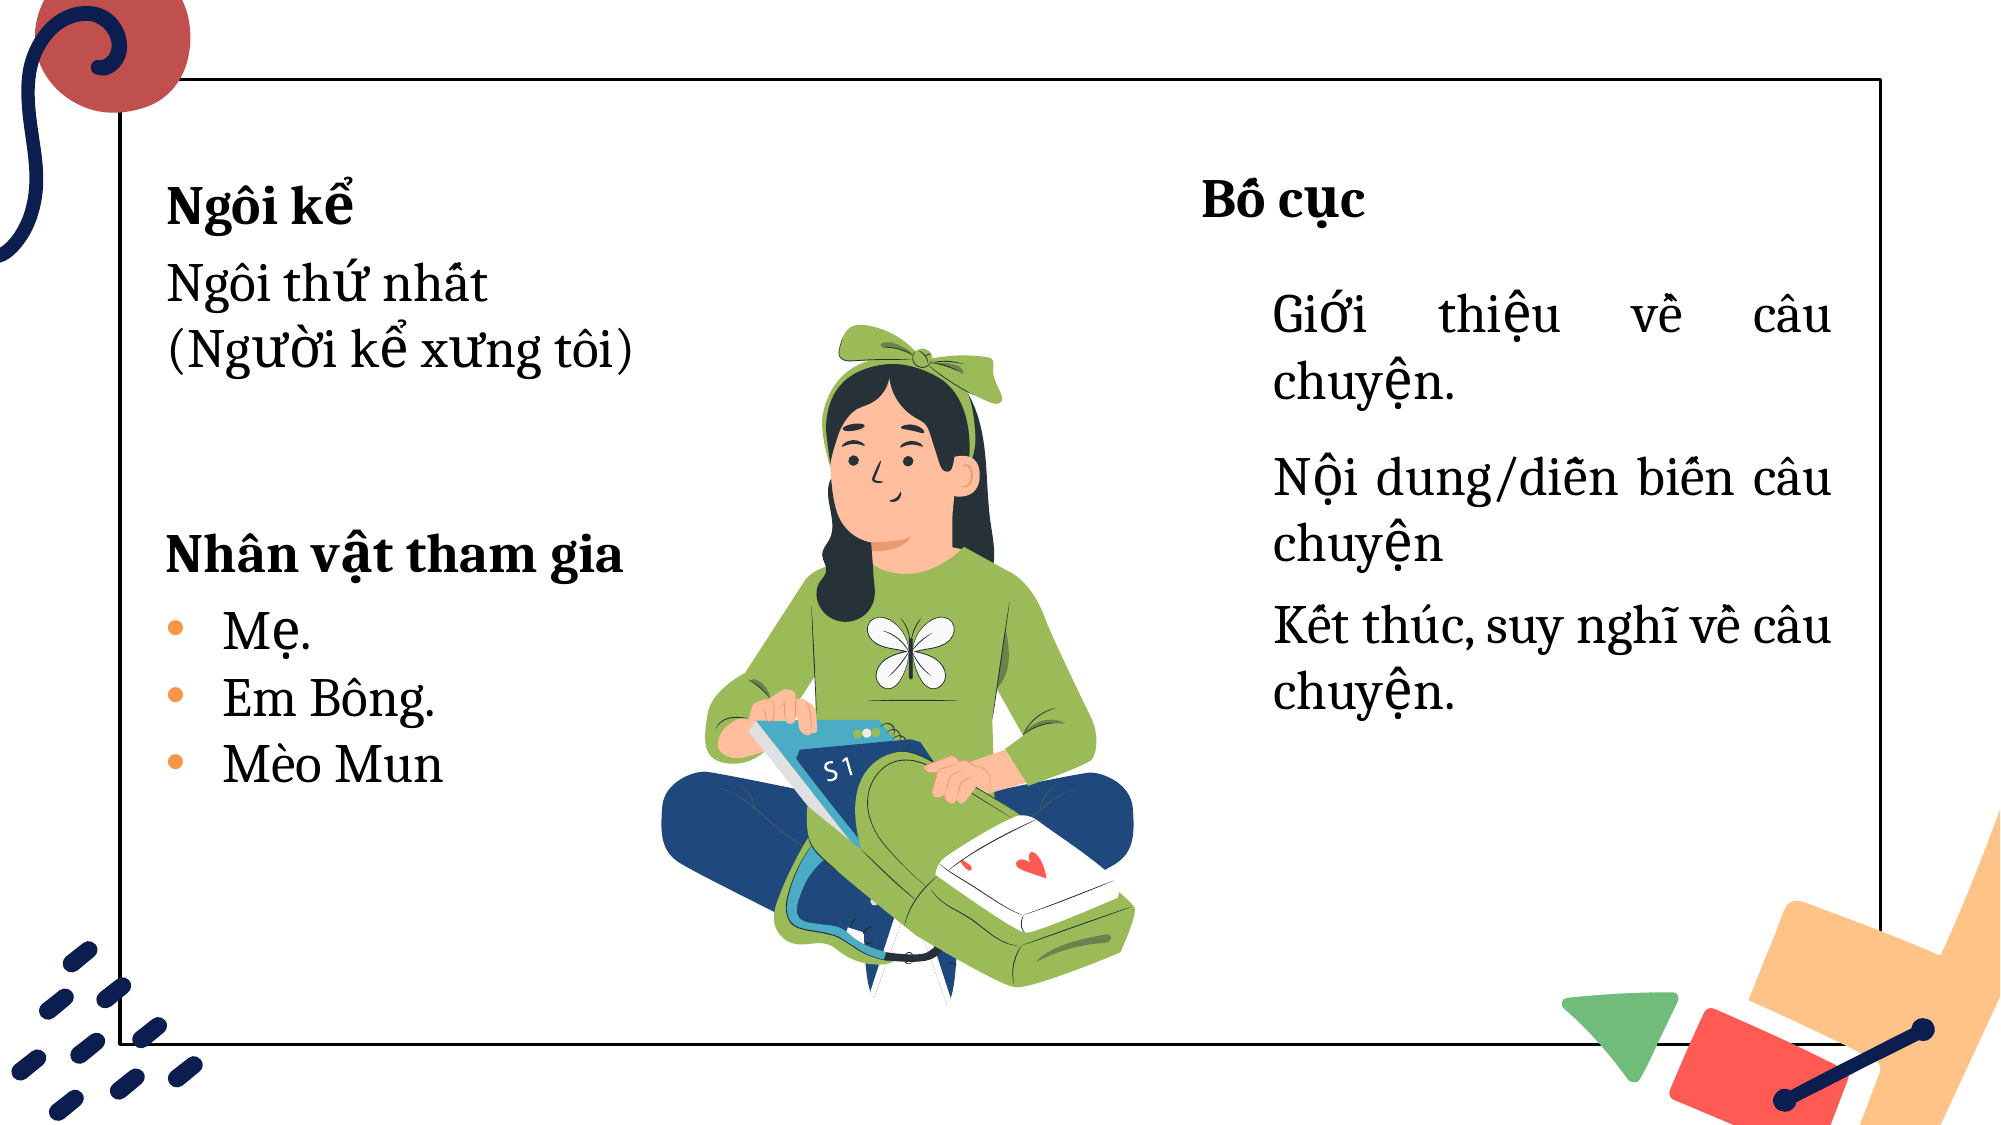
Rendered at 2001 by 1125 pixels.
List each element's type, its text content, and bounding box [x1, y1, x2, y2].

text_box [660, 324, 1137, 1004]
subtitle Giới thiệu về câu chuyện. [1235, 262, 1849, 388]
subtitle Nội dung/diễn biến câu chuyện [1235, 424, 1849, 572]
subtitle Nhân vật tham gia [145, 497, 660, 575]
subtitle Mẹ. Em Bông. Mèo Mun [145, 574, 640, 878]
subtitle Ngôi kể [146, 148, 641, 225]
subtitle Ngôi thứ nhất (Người kể xưng tôi) [146, 225, 812, 351]
subtitle Kết thúc, suy nghĩ về câu chuyện. [1235, 572, 1849, 698]
subtitle Bố cục [1186, 147, 1680, 225]
